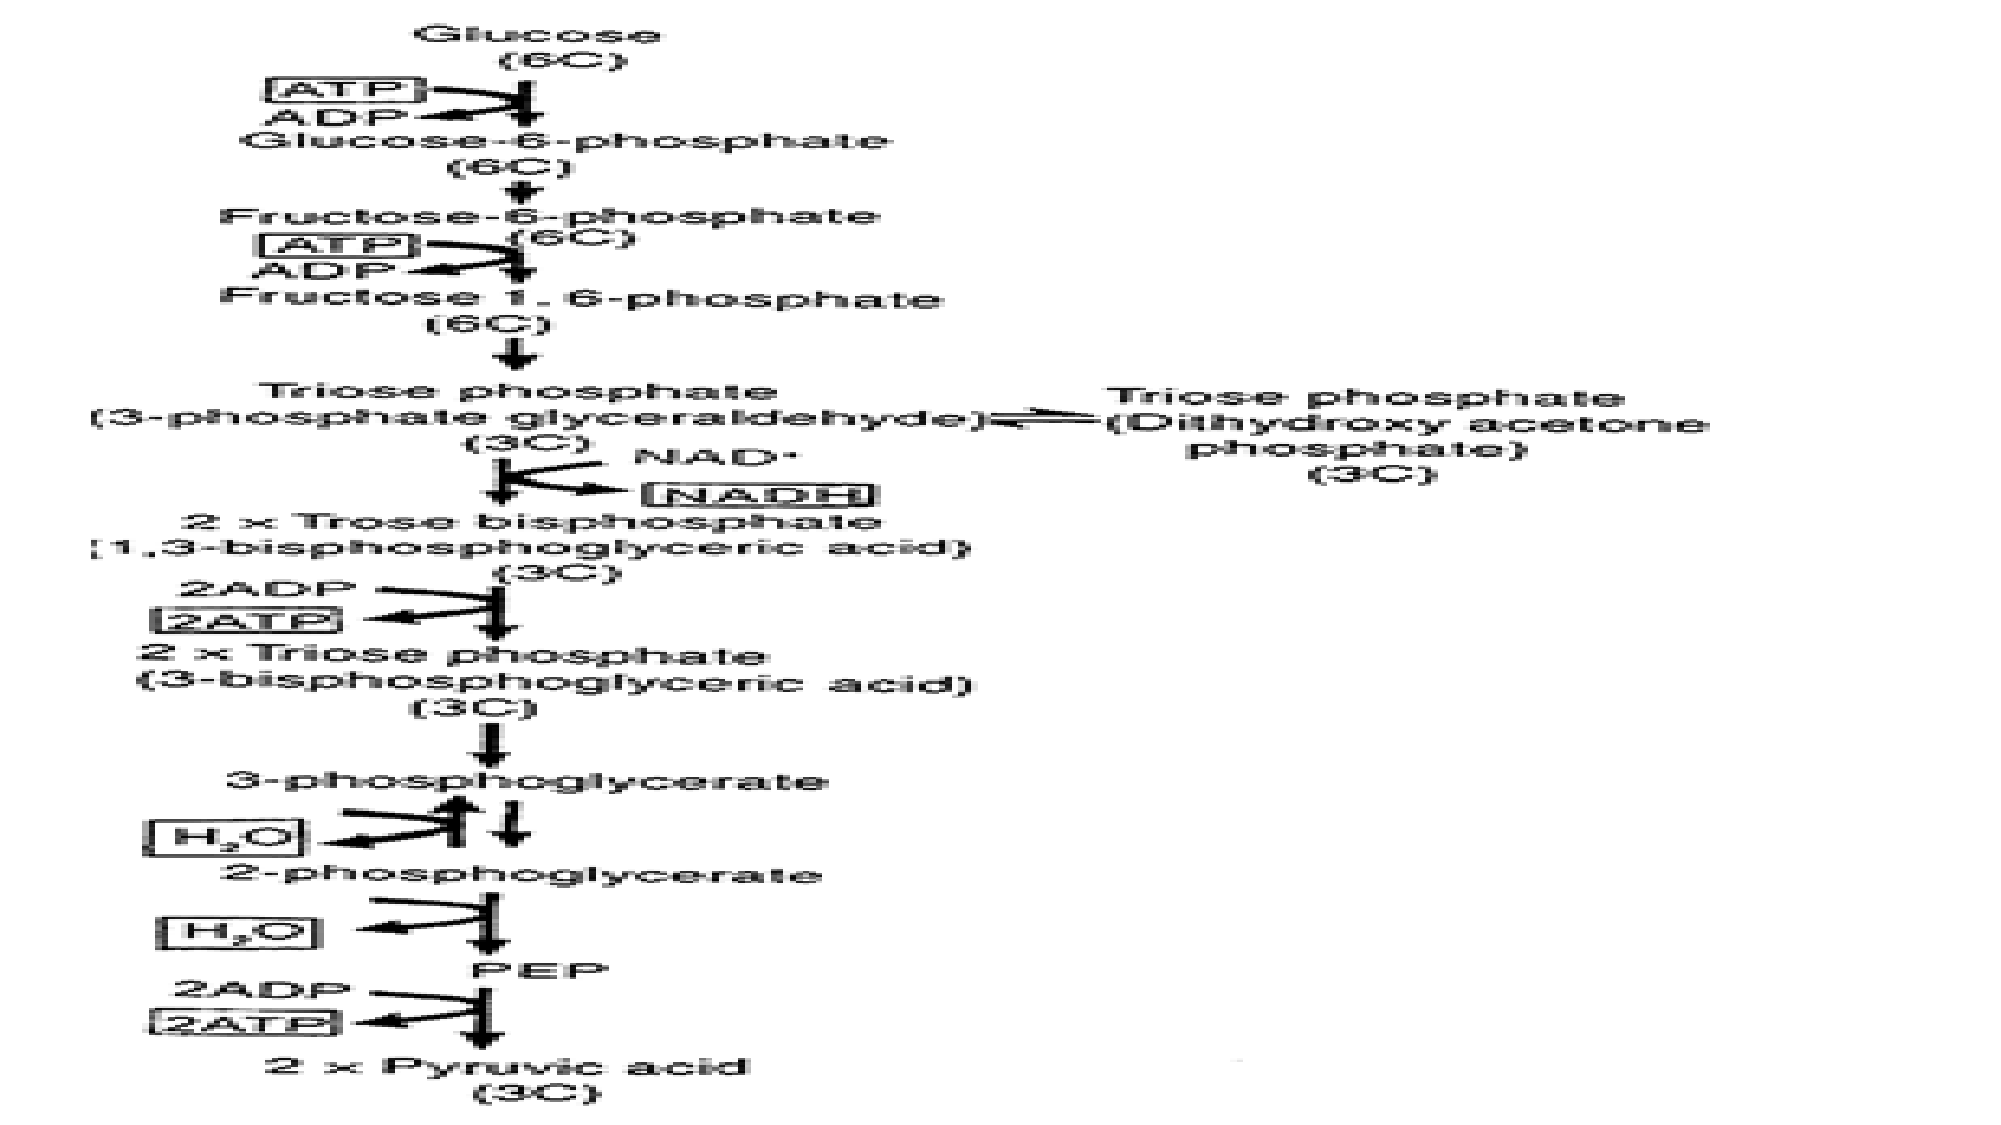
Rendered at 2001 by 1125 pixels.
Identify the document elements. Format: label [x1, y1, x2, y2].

picture [91, 0, 1723, 1125]
